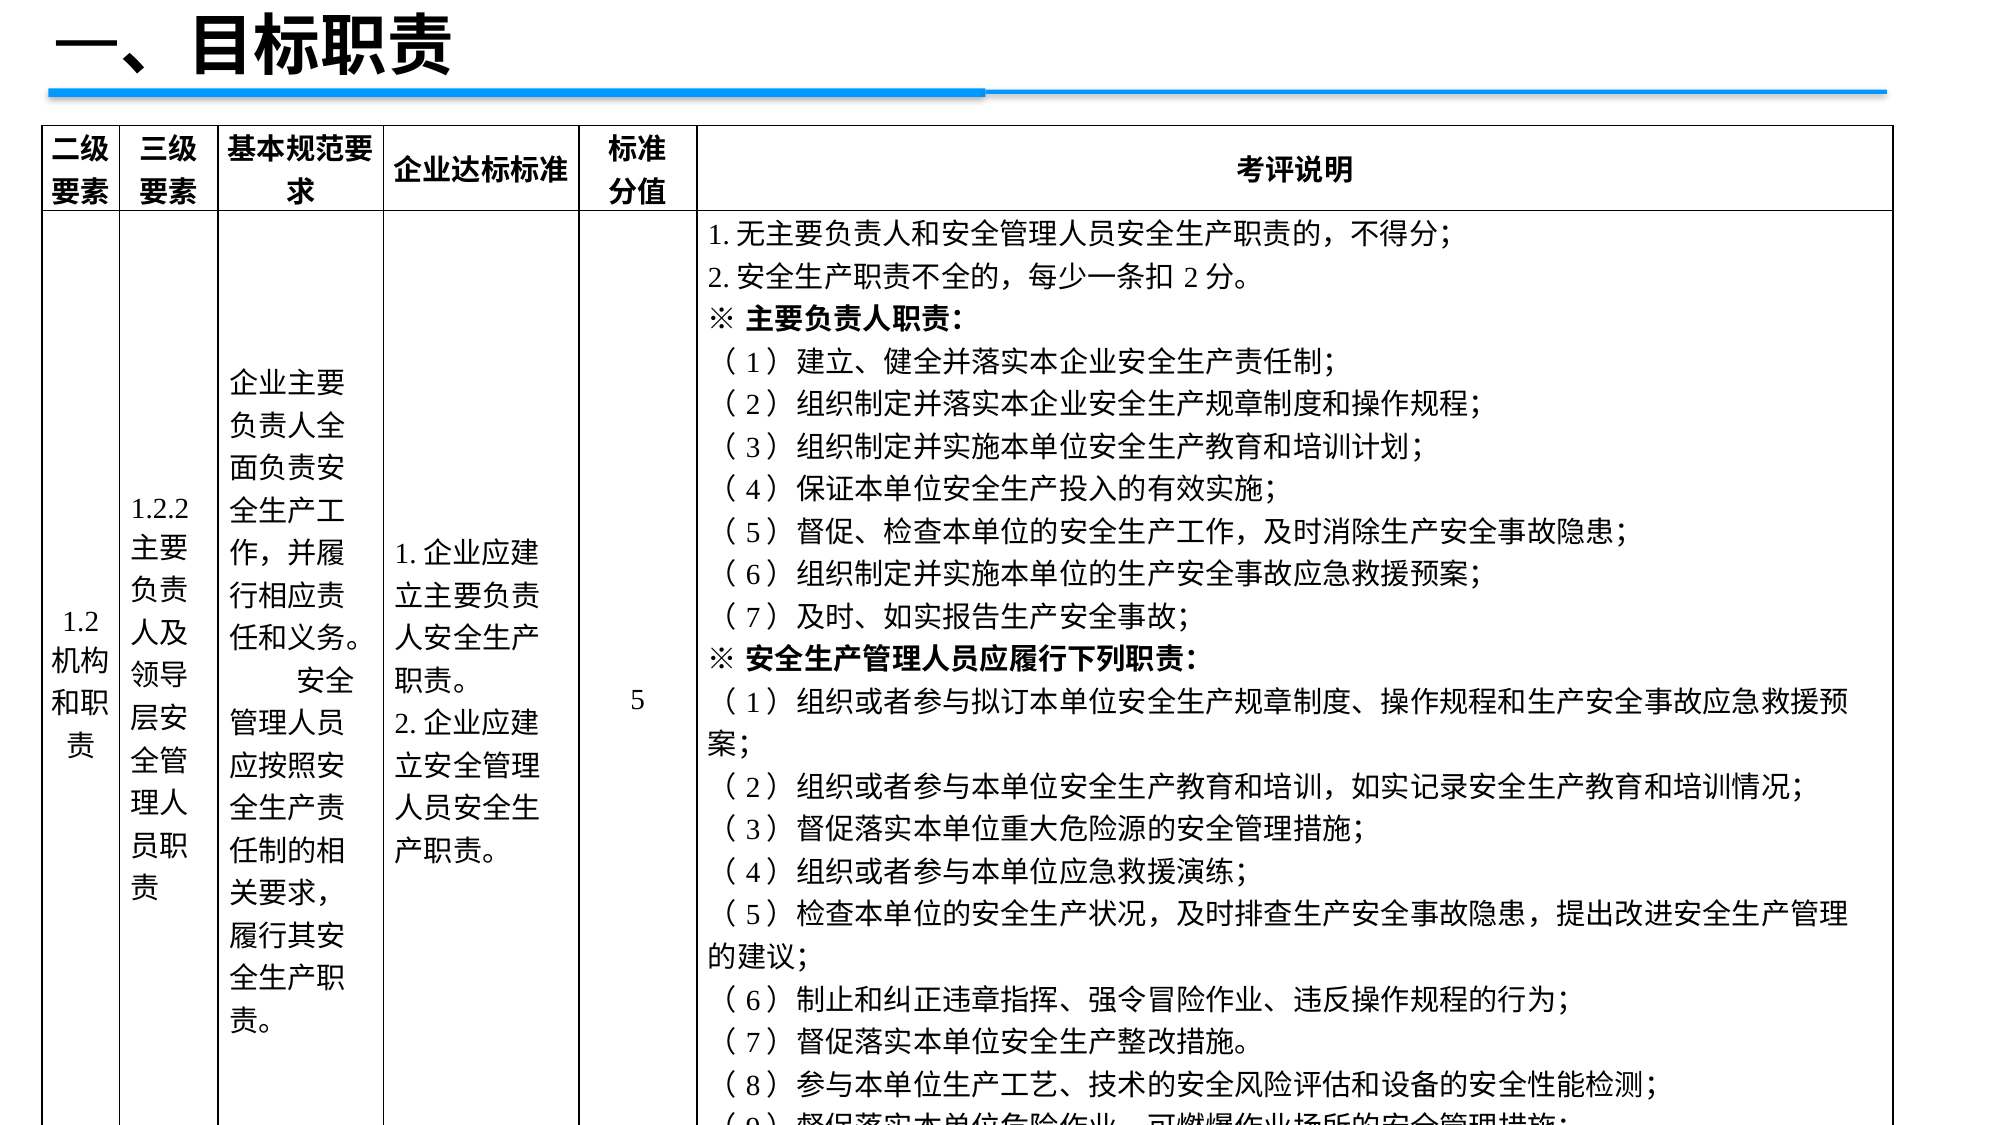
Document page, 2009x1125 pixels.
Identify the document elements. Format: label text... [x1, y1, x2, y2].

table_cell 1.2.2主要负责人及领导层安全管理人员职责 [120, 211, 217, 1125]
table_header 二级 要素 [43, 126, 119, 210]
table_header 基本规范要求 [219, 126, 383, 210]
table_cell 1.2 机构和职责 [43, 211, 119, 1125]
table_header 标准 分值 [580, 126, 696, 210]
table_cell 5 [580, 211, 696, 1125]
table_cell 企业主要负责人全面负责安全生产工作，并履行相应责任和义务。 安全管理人员应按照安全生产责任制的相关要求，履行其安全生产职责。 [219, 211, 383, 1125]
table_cell 1.无主要负责人和安全管理人员安全生产职责的，不得分； 2.安全生产职责不全的，每少一条扣2分。 ※主要负责人职责： （1）建立、健全并落实本企业安全生产责任制； （2）组织制定并落实本企业安全生产规章制度和操作规程； （3）组织制定并实施本单位安全生产教育和培训计划； （4）保证本单位安全生产投入的有效实施； （5）督促、检查本单位的安全生产工作，及时消除生产安全事故隐患； （6）组织制定并实施本单位的生产安全事故应急救援预案； （7）及时、如实报告生产安全事故； ※安全生产管理人员应履行下列职责： （1）组织或者参与拟订本单位安全生产规章制度、操作规程和生产安全事故应急救援预案； （2）组织或者参与本单位安全生产教育和培训，如实记录安全生产教育和培训情况； （3）督促落实本单位重大危险源的安全管理措施； （4）组织或者参与本单位应急救援演练； （5）检查本单位的安全生产状况，及时排查生产安全事故隐患，提出改进安全生产管理的建议； （6）制止和纠正违章指挥、强令冒险作业、违反操作规程的行为； （7）督促落实本单位安全生产整改措施。 （8）参与本单位生产工艺、技术的安全风险评估和设备的安全性能检测； （9）督促落实本单位危险作业、可燃爆作业场所的安全管理措施； （10）对本单位的生产安全事故进行统计、分析。 [698, 211, 1892, 1125]
table_header 三级 要素 [120, 126, 217, 210]
text_box 一、目标职责 [0, 0, 567, 91]
table_cell 1.企业应建立主要负责人安全生产职责。 2.企业应建立安全管理人员安全生产职责。 [384, 211, 578, 1125]
table_header 考评说明 [698, 126, 1892, 210]
table_header 企业达标标准 [384, 126, 578, 210]
